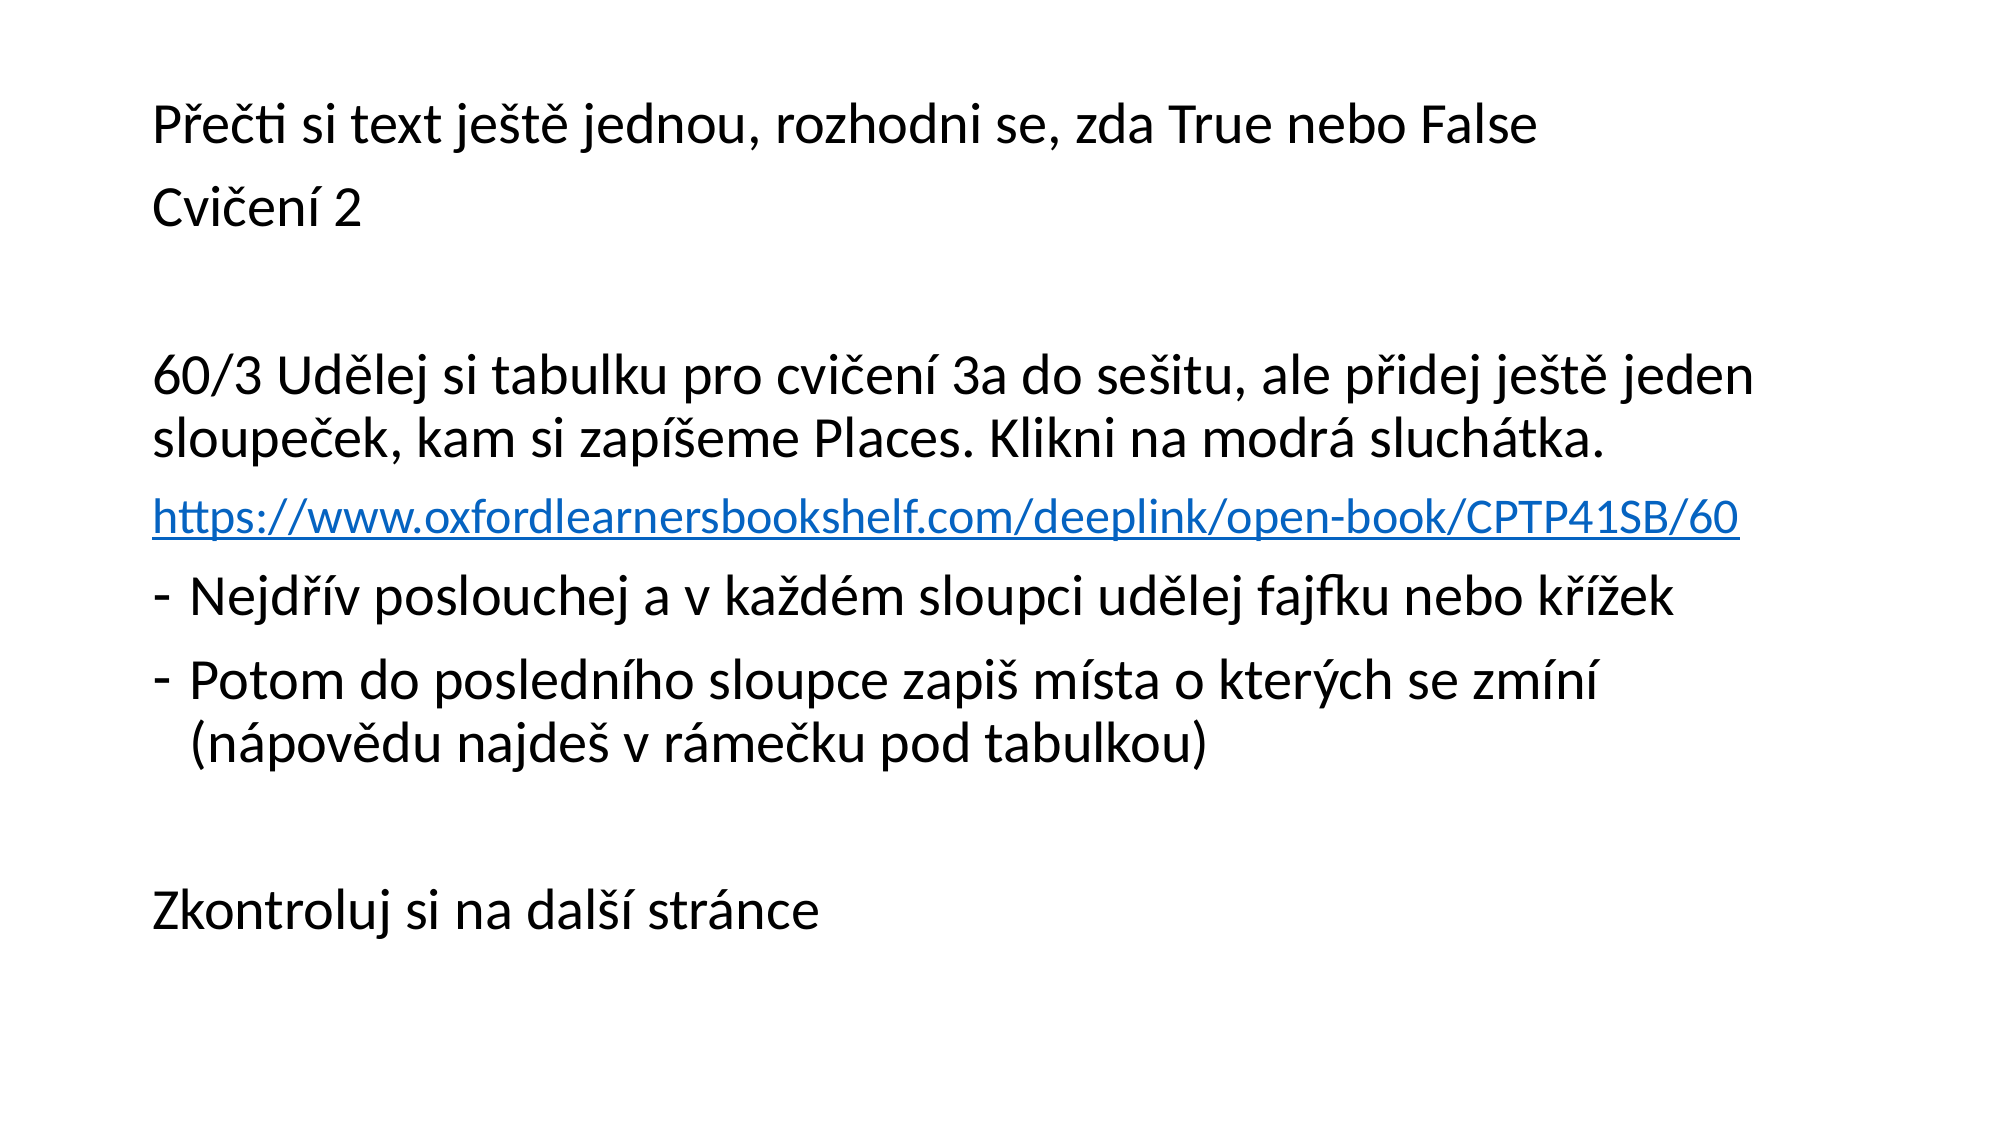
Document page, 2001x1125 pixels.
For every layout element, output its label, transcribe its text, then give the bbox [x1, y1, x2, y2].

list Přečti si text ještě jednou, rozhodni se, zda True nebo False Cvičení 2 60/3 Udělej si tabulku pro cvičení 3a do sešitu, ale přidej ještě jeden sloupeček, kam si zapíšeme Places. Klikni na modrá sluchátka. https://www.oxfordlearnersbookshelf.com/deeplink/open-book/CPTP41SB/60 Nejdřív poslouchej a v každém sloupci udělej fajfku nebo křížek Potom do posledního sloupce zapiš místa o kterých se zmíní (nápovědu najdeš v rámečku pod tabulkou) Zkontroluj si na další stránce [137, 85, 1863, 1014]
